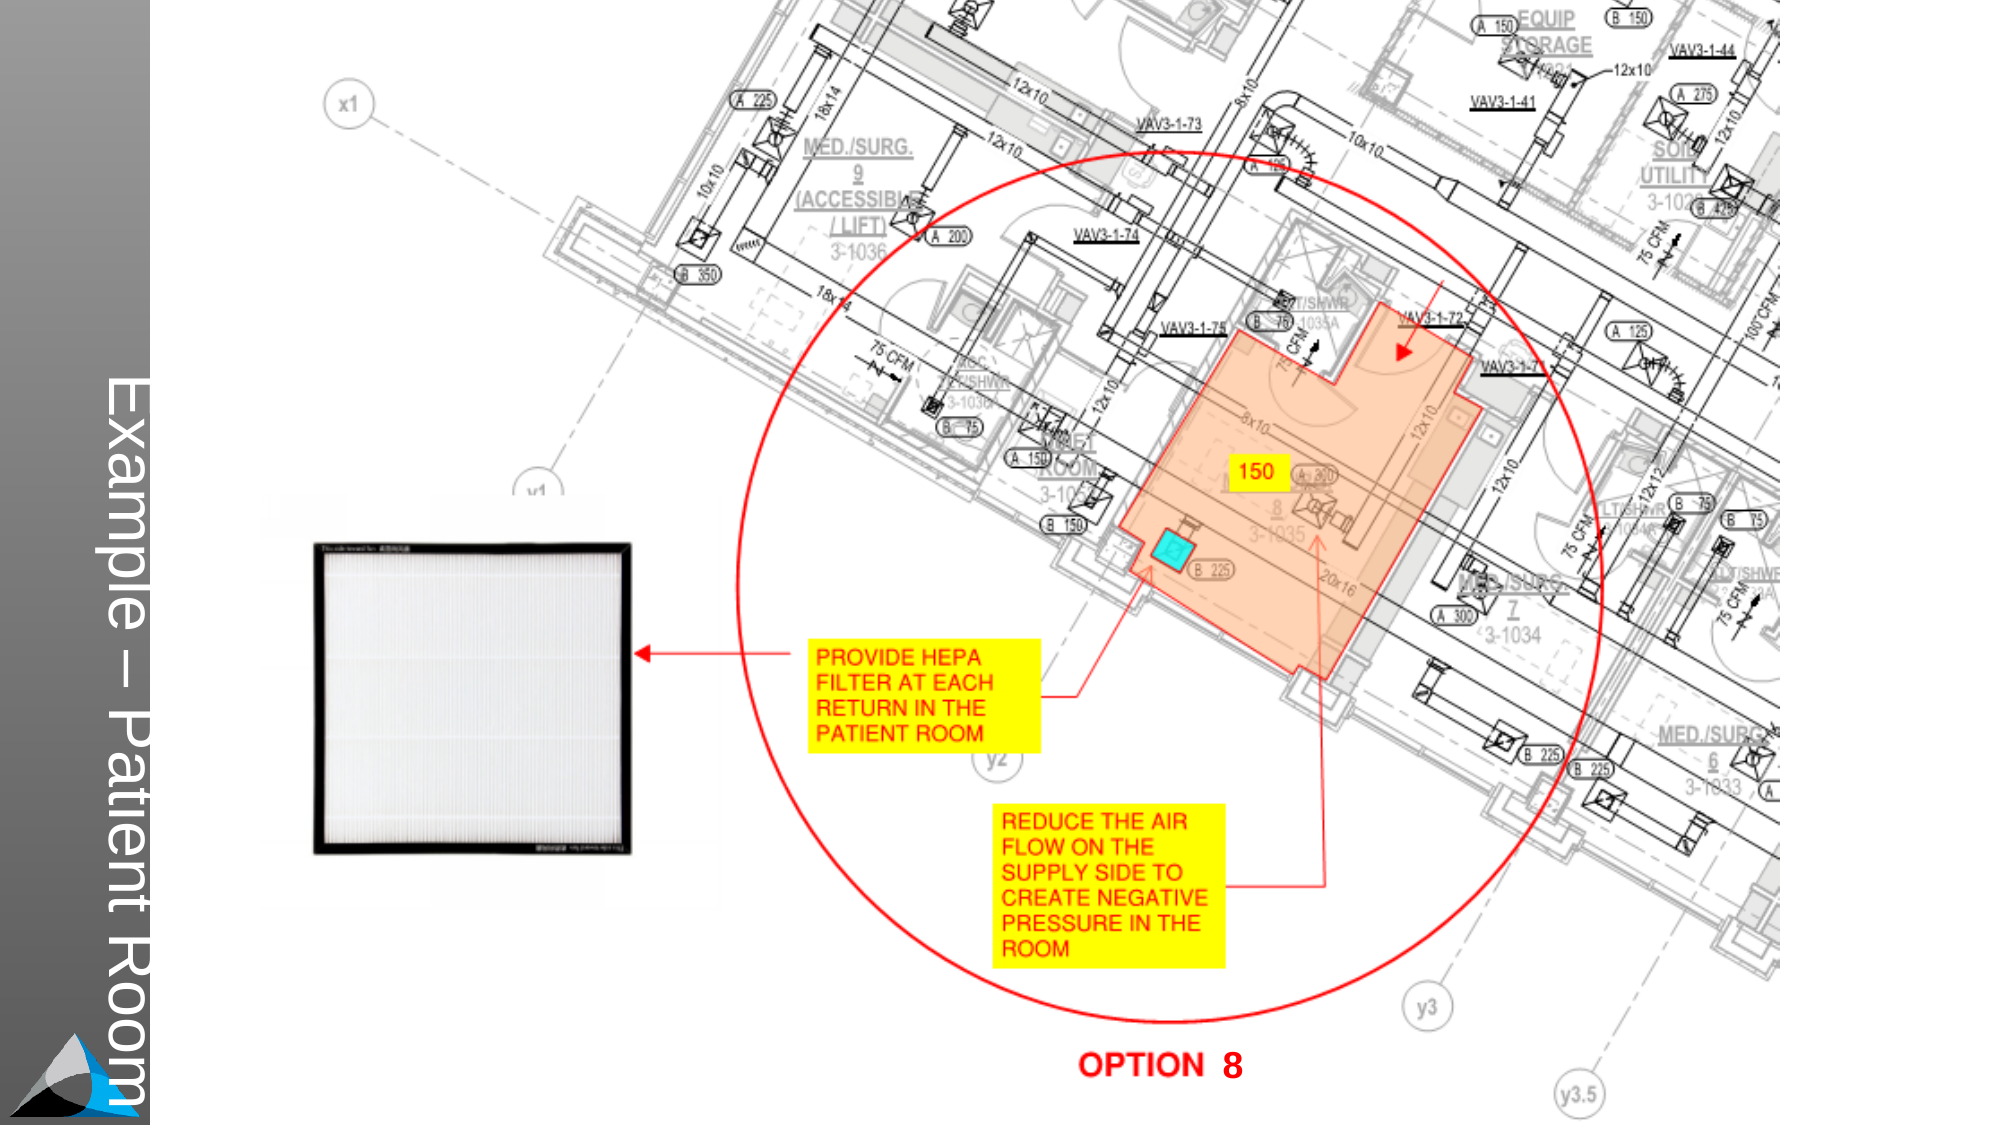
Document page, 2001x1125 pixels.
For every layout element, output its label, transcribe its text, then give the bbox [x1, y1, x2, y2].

picture [260, 0, 1780, 1125]
title Example – Patient Room [0, 0, 150, 1125]
